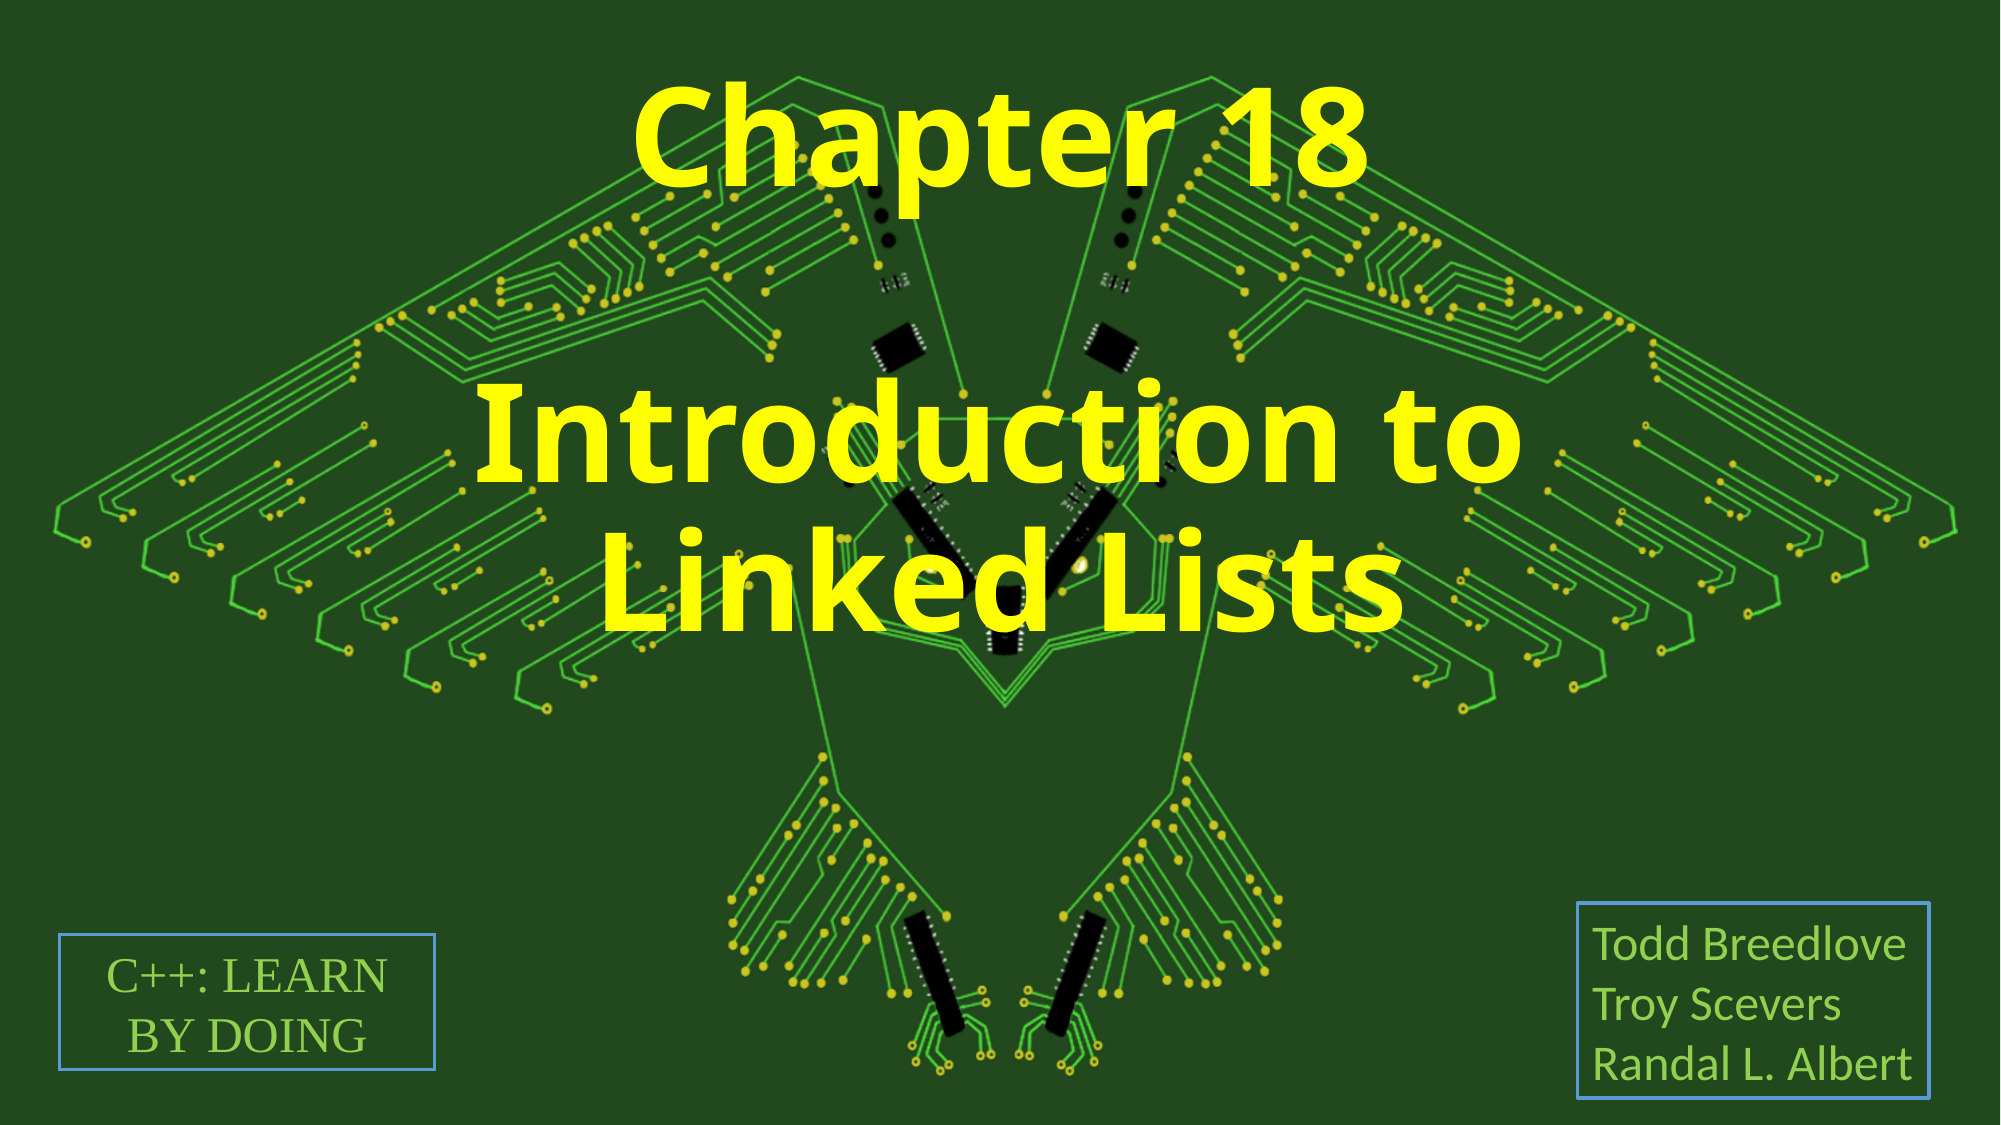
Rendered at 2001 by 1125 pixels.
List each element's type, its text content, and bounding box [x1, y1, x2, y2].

title Chapter 18 Introduction to Linked Lists [18, 59, 1983, 887]
picture [0, 0, 2001, 1125]
